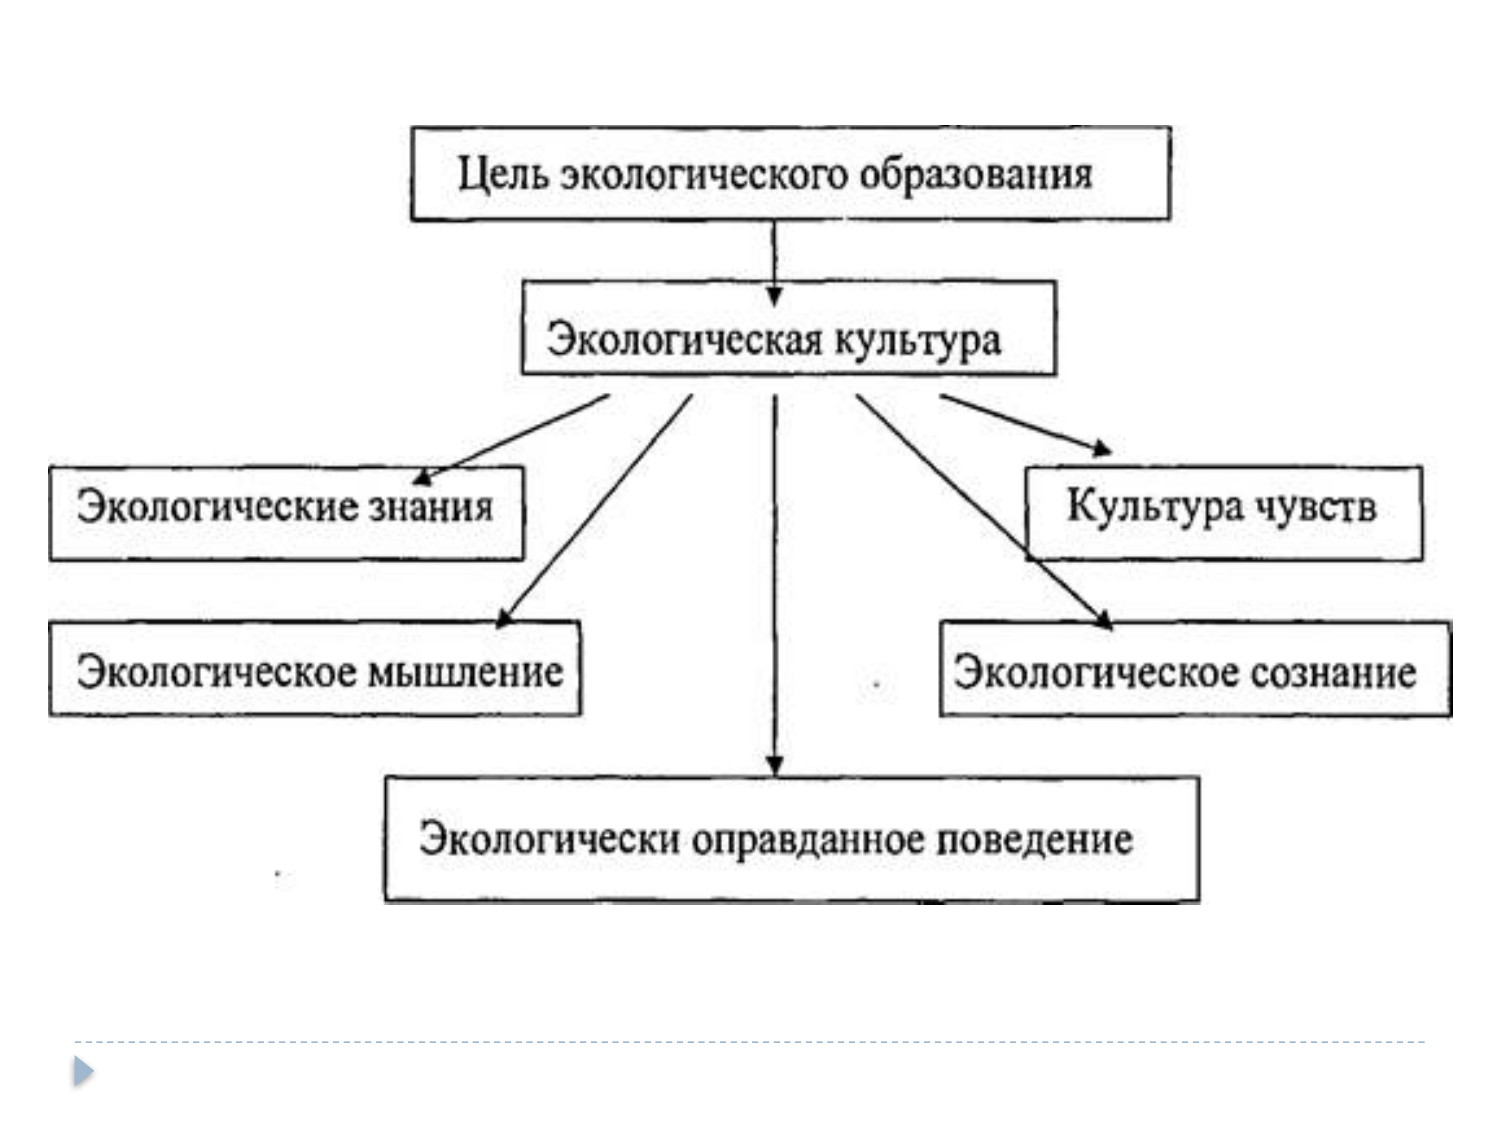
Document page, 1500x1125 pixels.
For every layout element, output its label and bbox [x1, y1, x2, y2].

picture [48, 125, 1453, 906]
